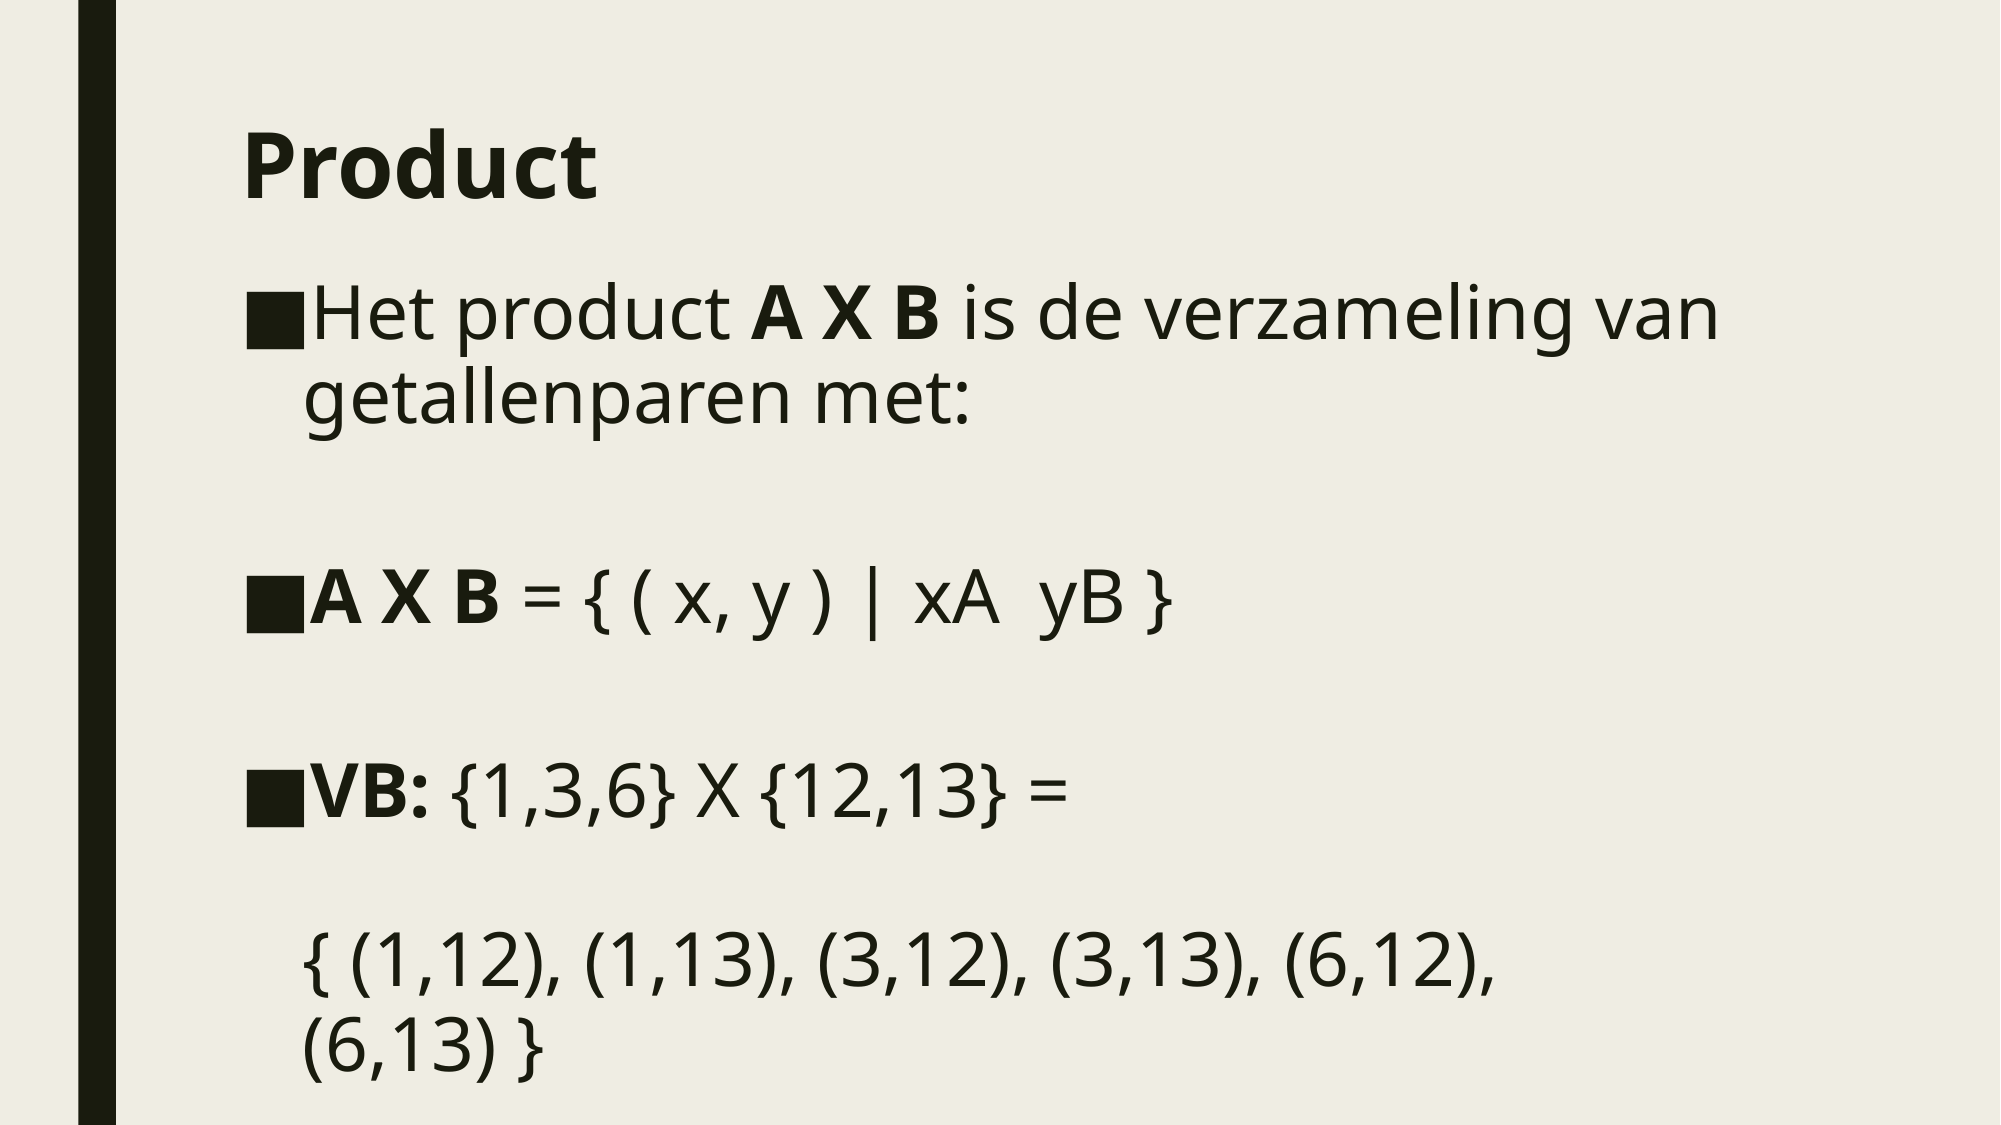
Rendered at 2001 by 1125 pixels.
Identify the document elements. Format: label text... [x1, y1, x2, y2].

title Product [225, 112, 1800, 357]
